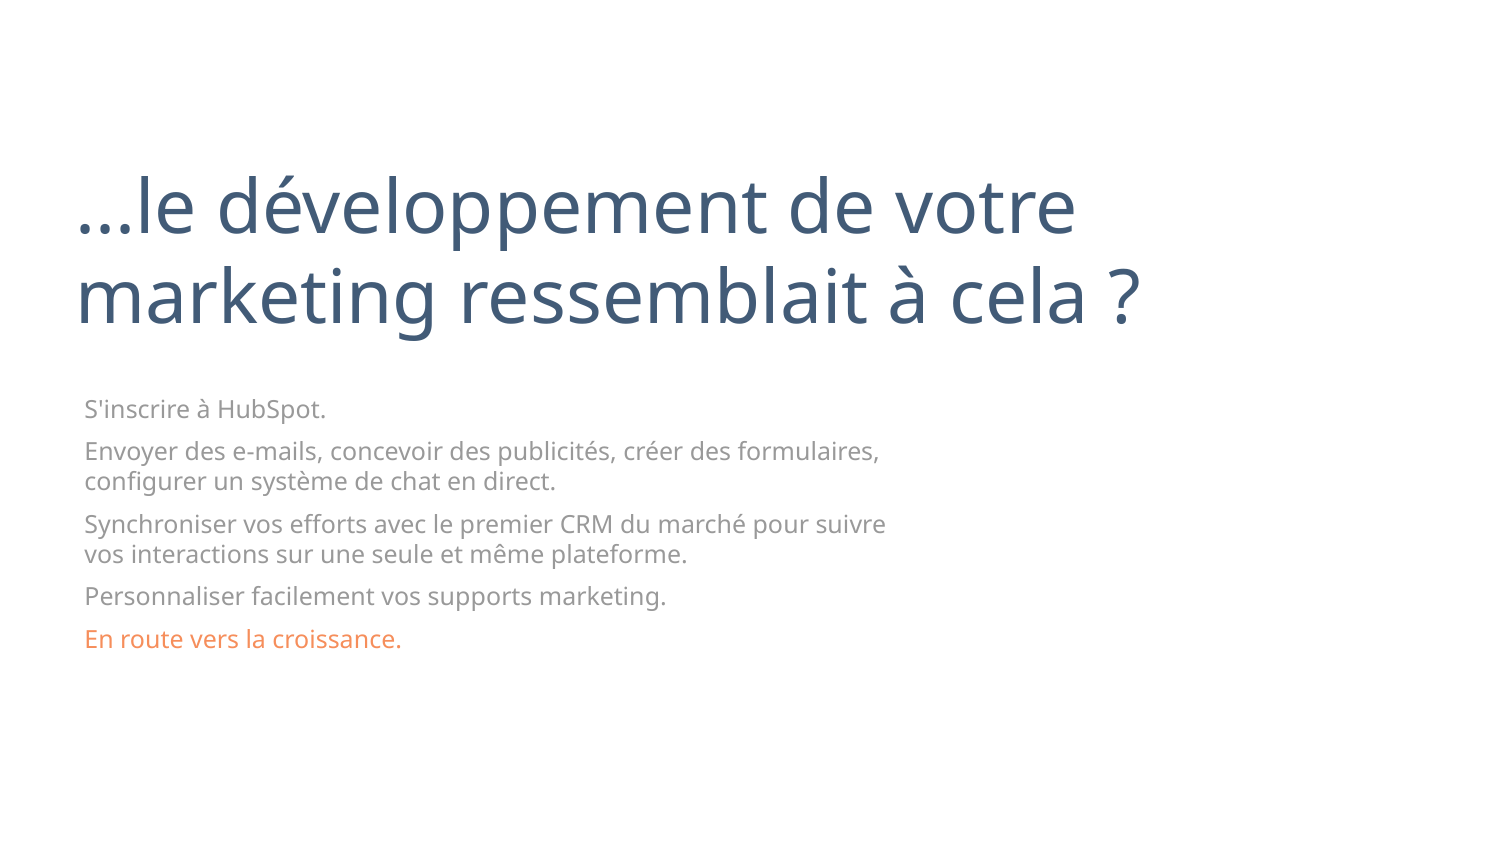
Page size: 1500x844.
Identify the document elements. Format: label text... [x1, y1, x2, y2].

list S'inscrire à HubSpot. Envoyer des e-mails, concevoir des publicités, créer des formulaires, configurer un système de chat en direct. Synchroniser vos efforts avec le premier CRM du marché pour suivre vos interactions sur une seule et même plateforme. Personnaliser facilement vos supports marketing. En route vers la croissance. [84, 401, 894, 645]
list ...le développement de votre marketing ressemblait à cela ? [75, 161, 1342, 336]
